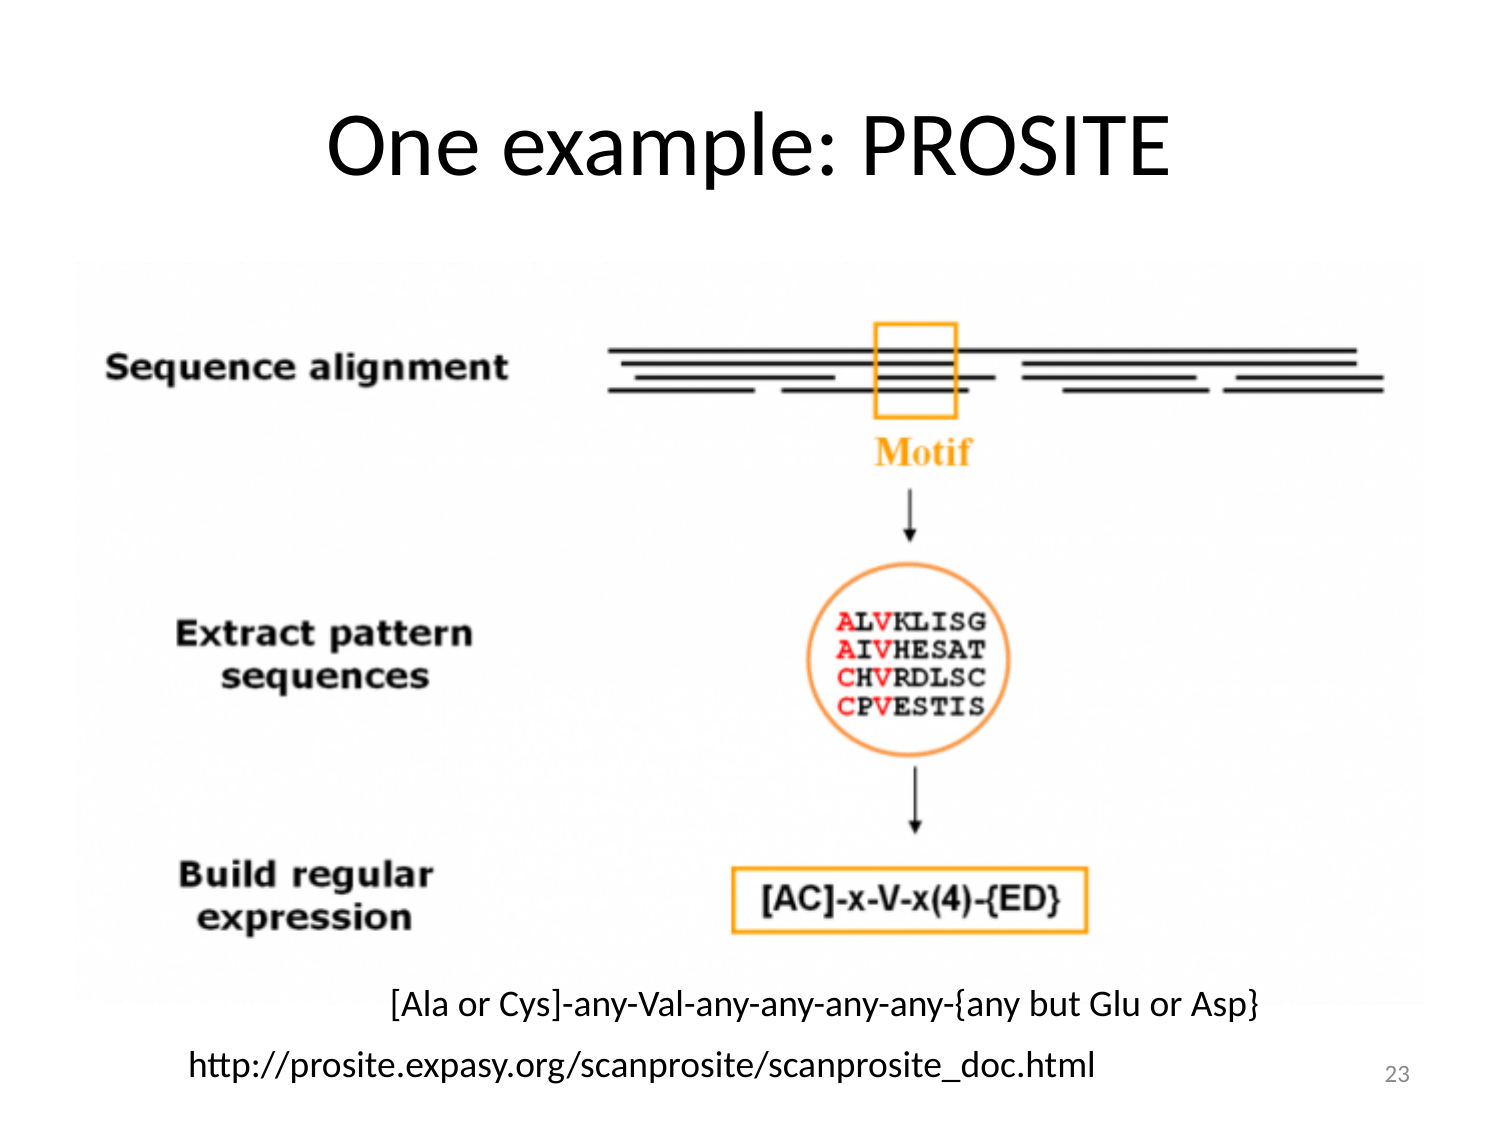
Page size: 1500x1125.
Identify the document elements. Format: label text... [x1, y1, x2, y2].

text_box [Ala or Cys]-any-Val-any-any-any-any-{any but Glu or Asp} [375, 1014, 1328, 1032]
slide_number 23 [1074, 1042, 1425, 1103]
title One example: PROSITE [75, 45, 1425, 233]
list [74, 262, 1426, 1006]
text_box http://prosite.expasy.org/scanprosite/scanprosite_doc.html [173, 1032, 1296, 1092]
